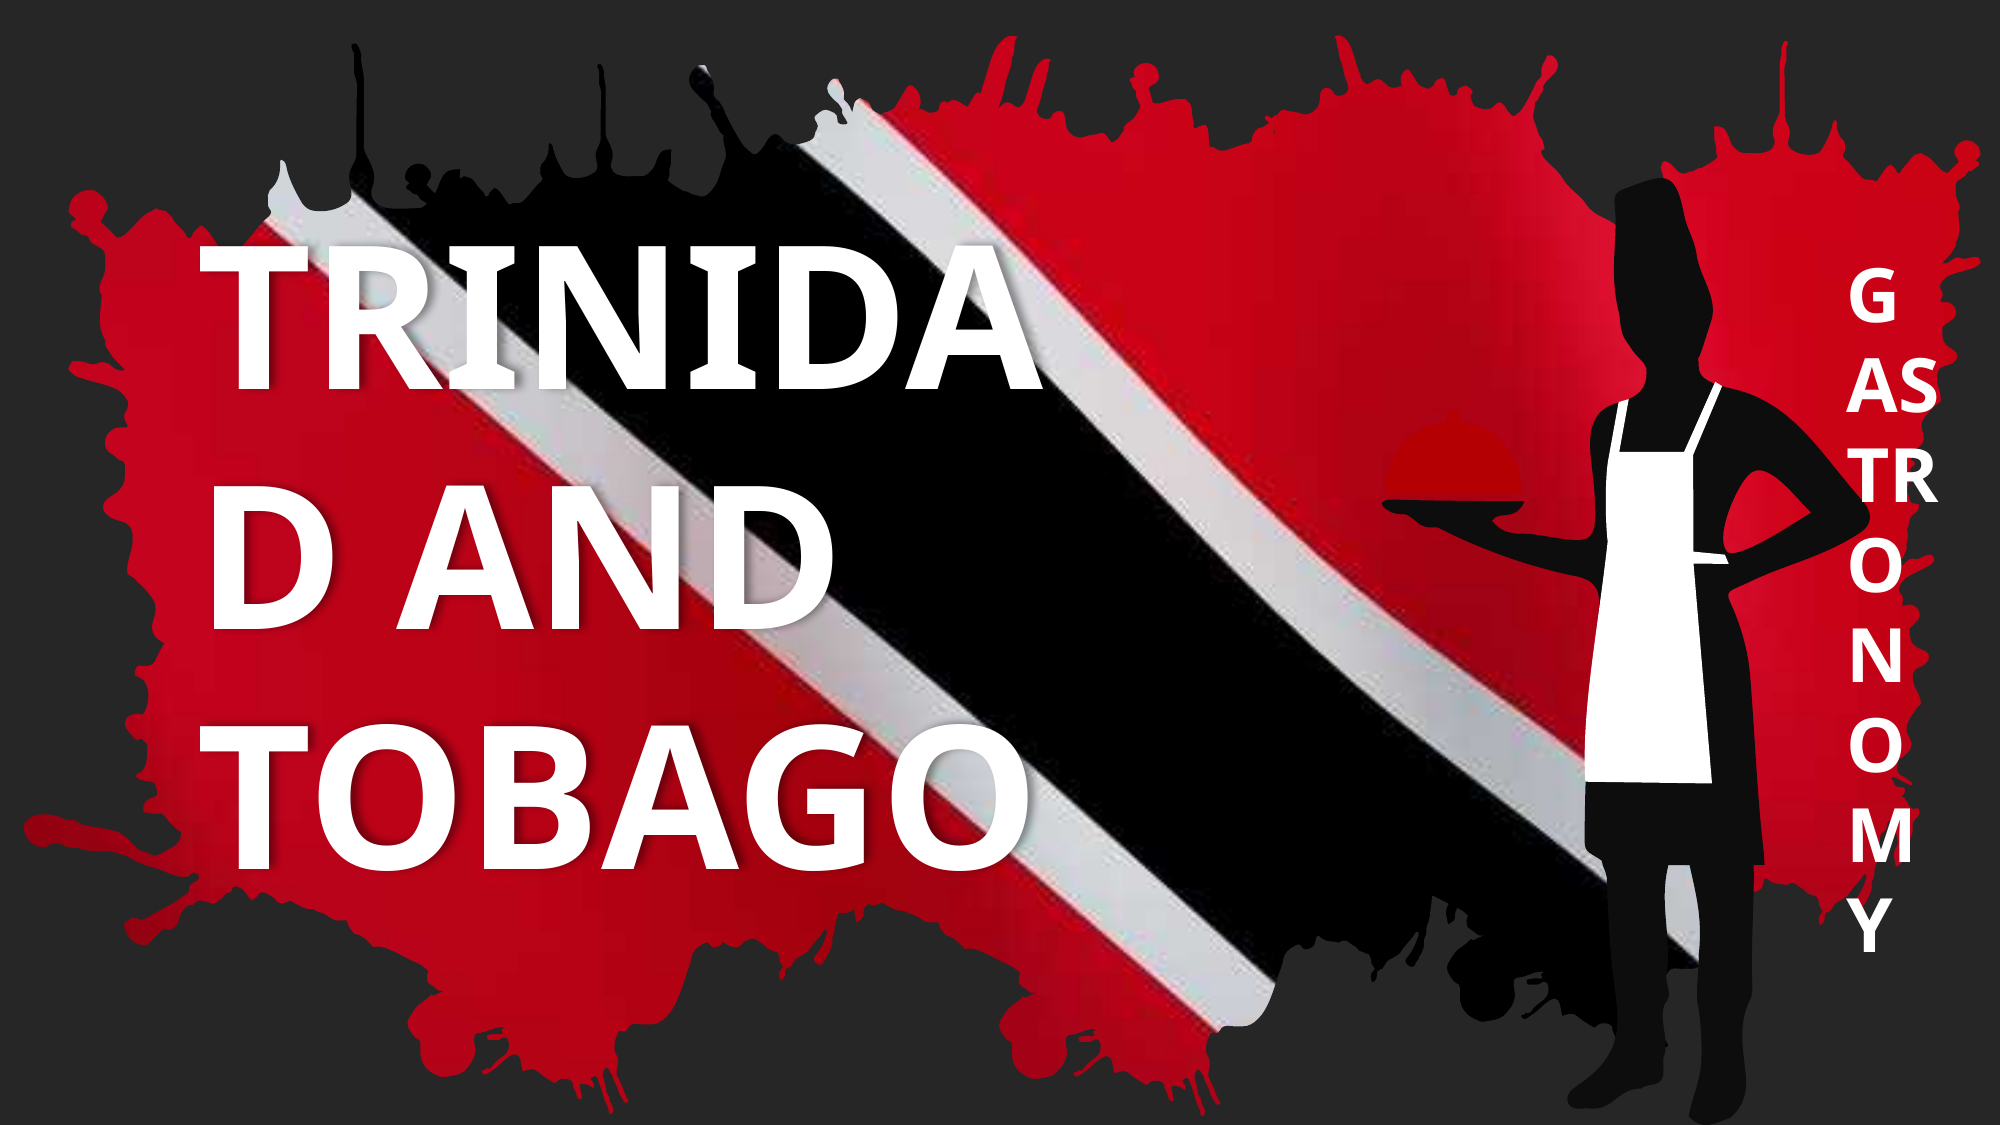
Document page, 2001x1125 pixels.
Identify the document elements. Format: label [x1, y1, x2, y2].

picture [0, 0, 2000, 1125]
text_box [1384, 178, 1871, 1125]
